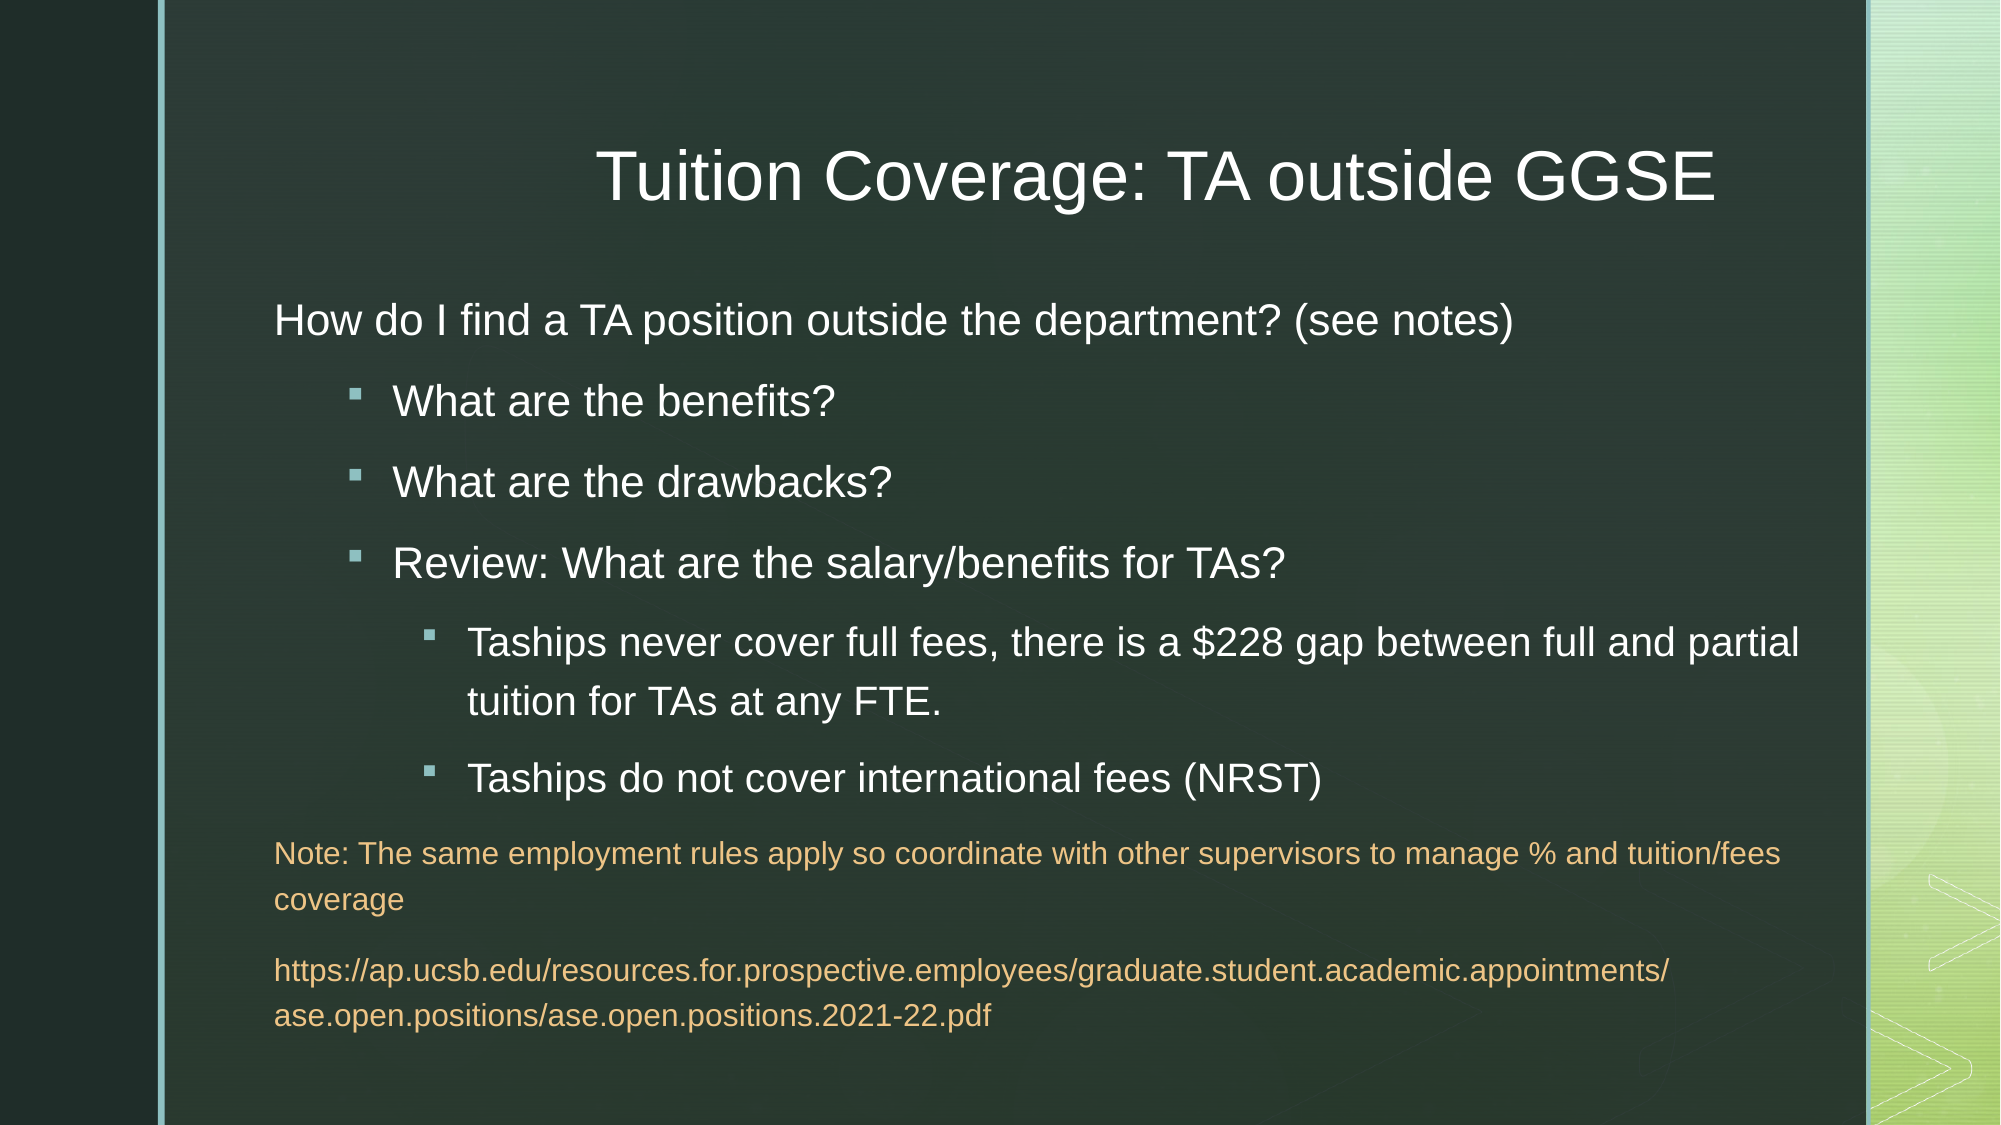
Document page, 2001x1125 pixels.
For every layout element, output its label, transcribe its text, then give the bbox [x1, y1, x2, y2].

picture [1871, 0, 2001, 1125]
list How do I find a TA position outside the department? (see notes) What are the benefits? What are the drawbacks? Review: What are the salary/benefits for TAs? Taships never cover full fees, there is a $228 gap between full and partial tuition for TAs at any FTE. Taships do not cover international fees (NRST) Note: The same employment rules apply so coordinate with other supervisors to manage % and tuition/fees coverage https://ap.ucsb.edu/resources.for.prospective.employees/graduate.student.academic.appointments/ase.open.positions/ase.open.positions.2021-22.pdf [259, 272, 1861, 1042]
title Tuition Coverage: TA outside GGSE [290, 132, 1734, 272]
